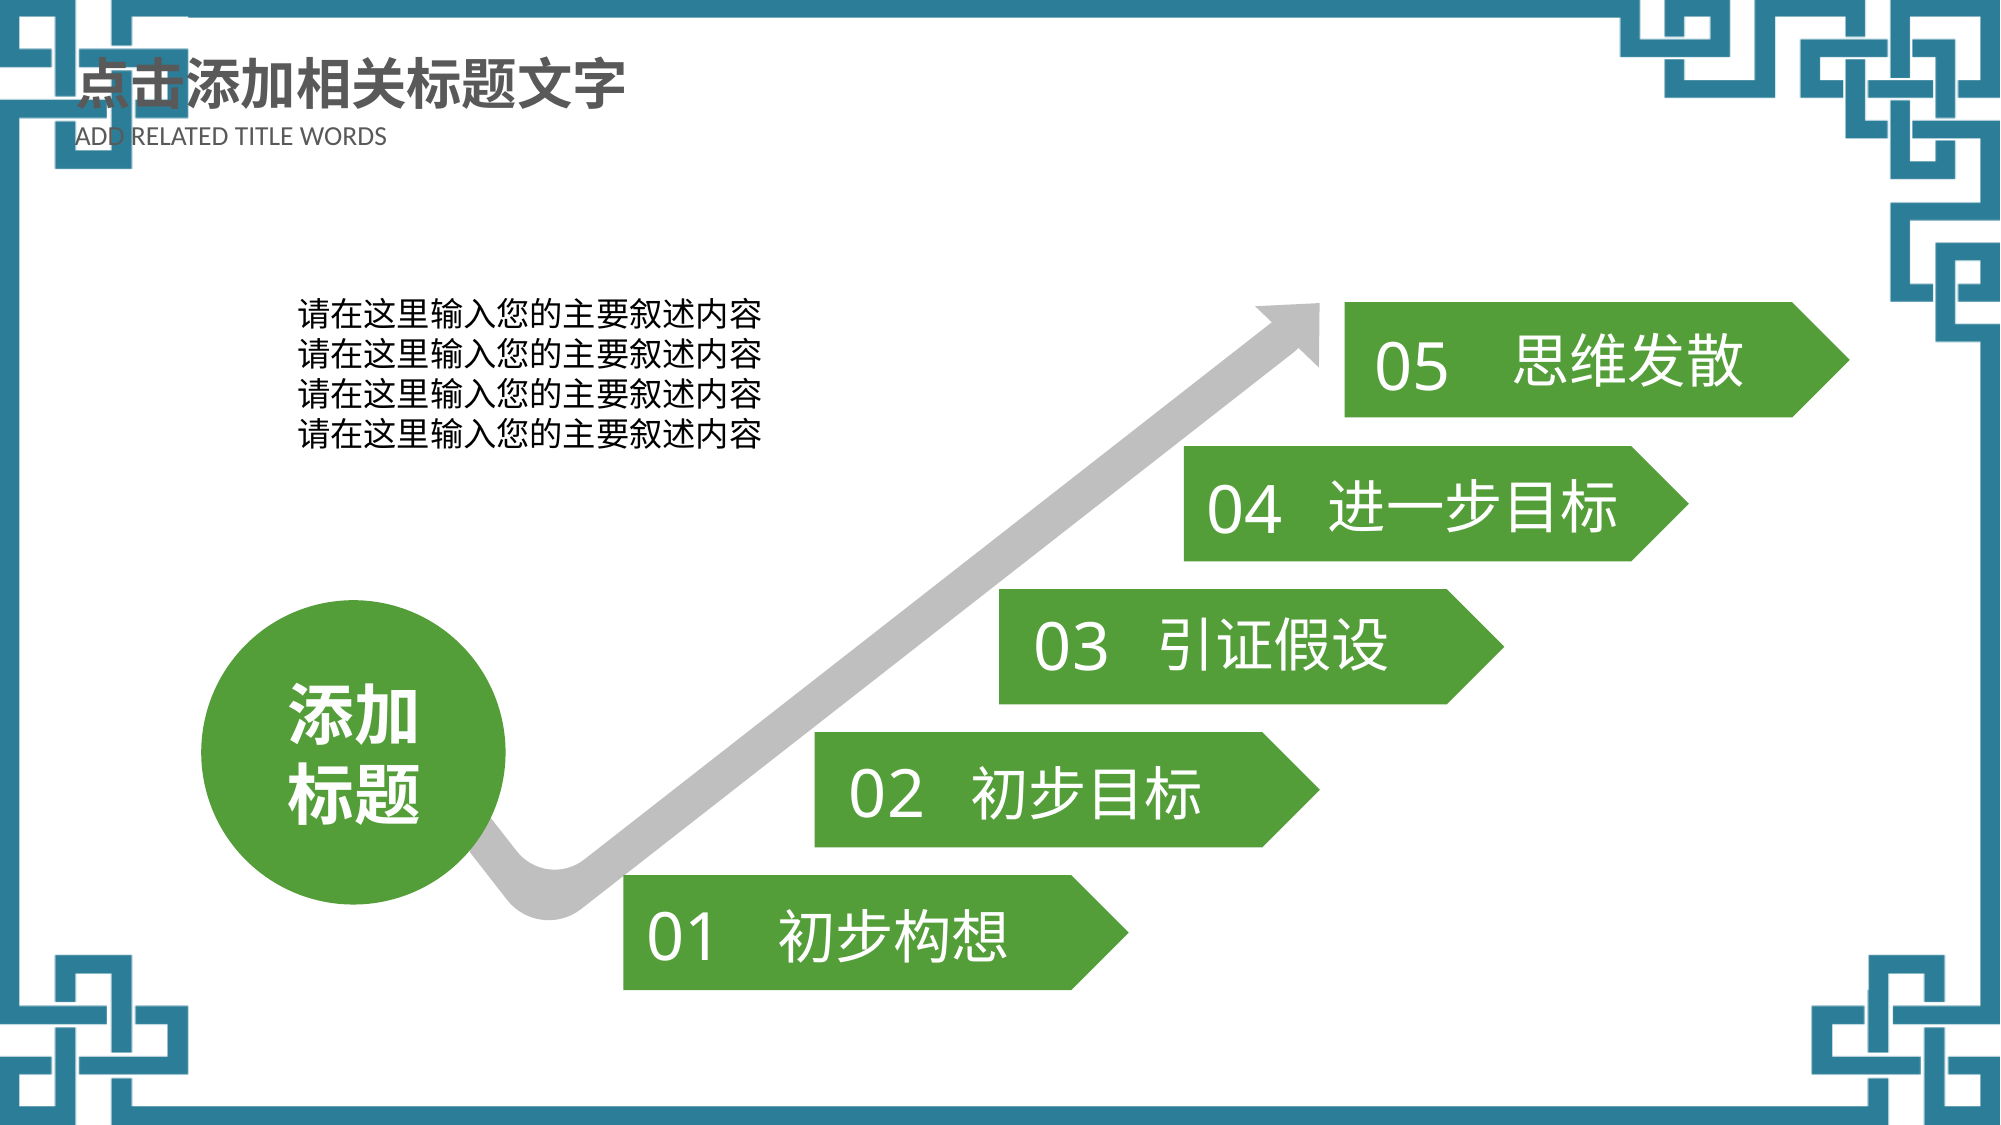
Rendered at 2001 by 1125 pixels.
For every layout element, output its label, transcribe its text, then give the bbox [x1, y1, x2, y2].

text_box 请在这里输入您的主要叙述内容 请在这里输入您的主要叙述内容 请在这里输入您的主要叙述内容 请在这里输入您的主要叙述内容 [282, 286, 778, 541]
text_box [201, 600, 506, 905]
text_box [814, 732, 1320, 848]
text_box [623, 875, 1129, 991]
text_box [1344, 302, 1850, 418]
text_box 点击添加相关标题文字 [60, 41, 644, 123]
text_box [999, 589, 1505, 705]
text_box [389, 296, 1382, 652]
text_box ADD RELATED TITLE WORDS [59, 110, 403, 159]
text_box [1183, 446, 1689, 562]
